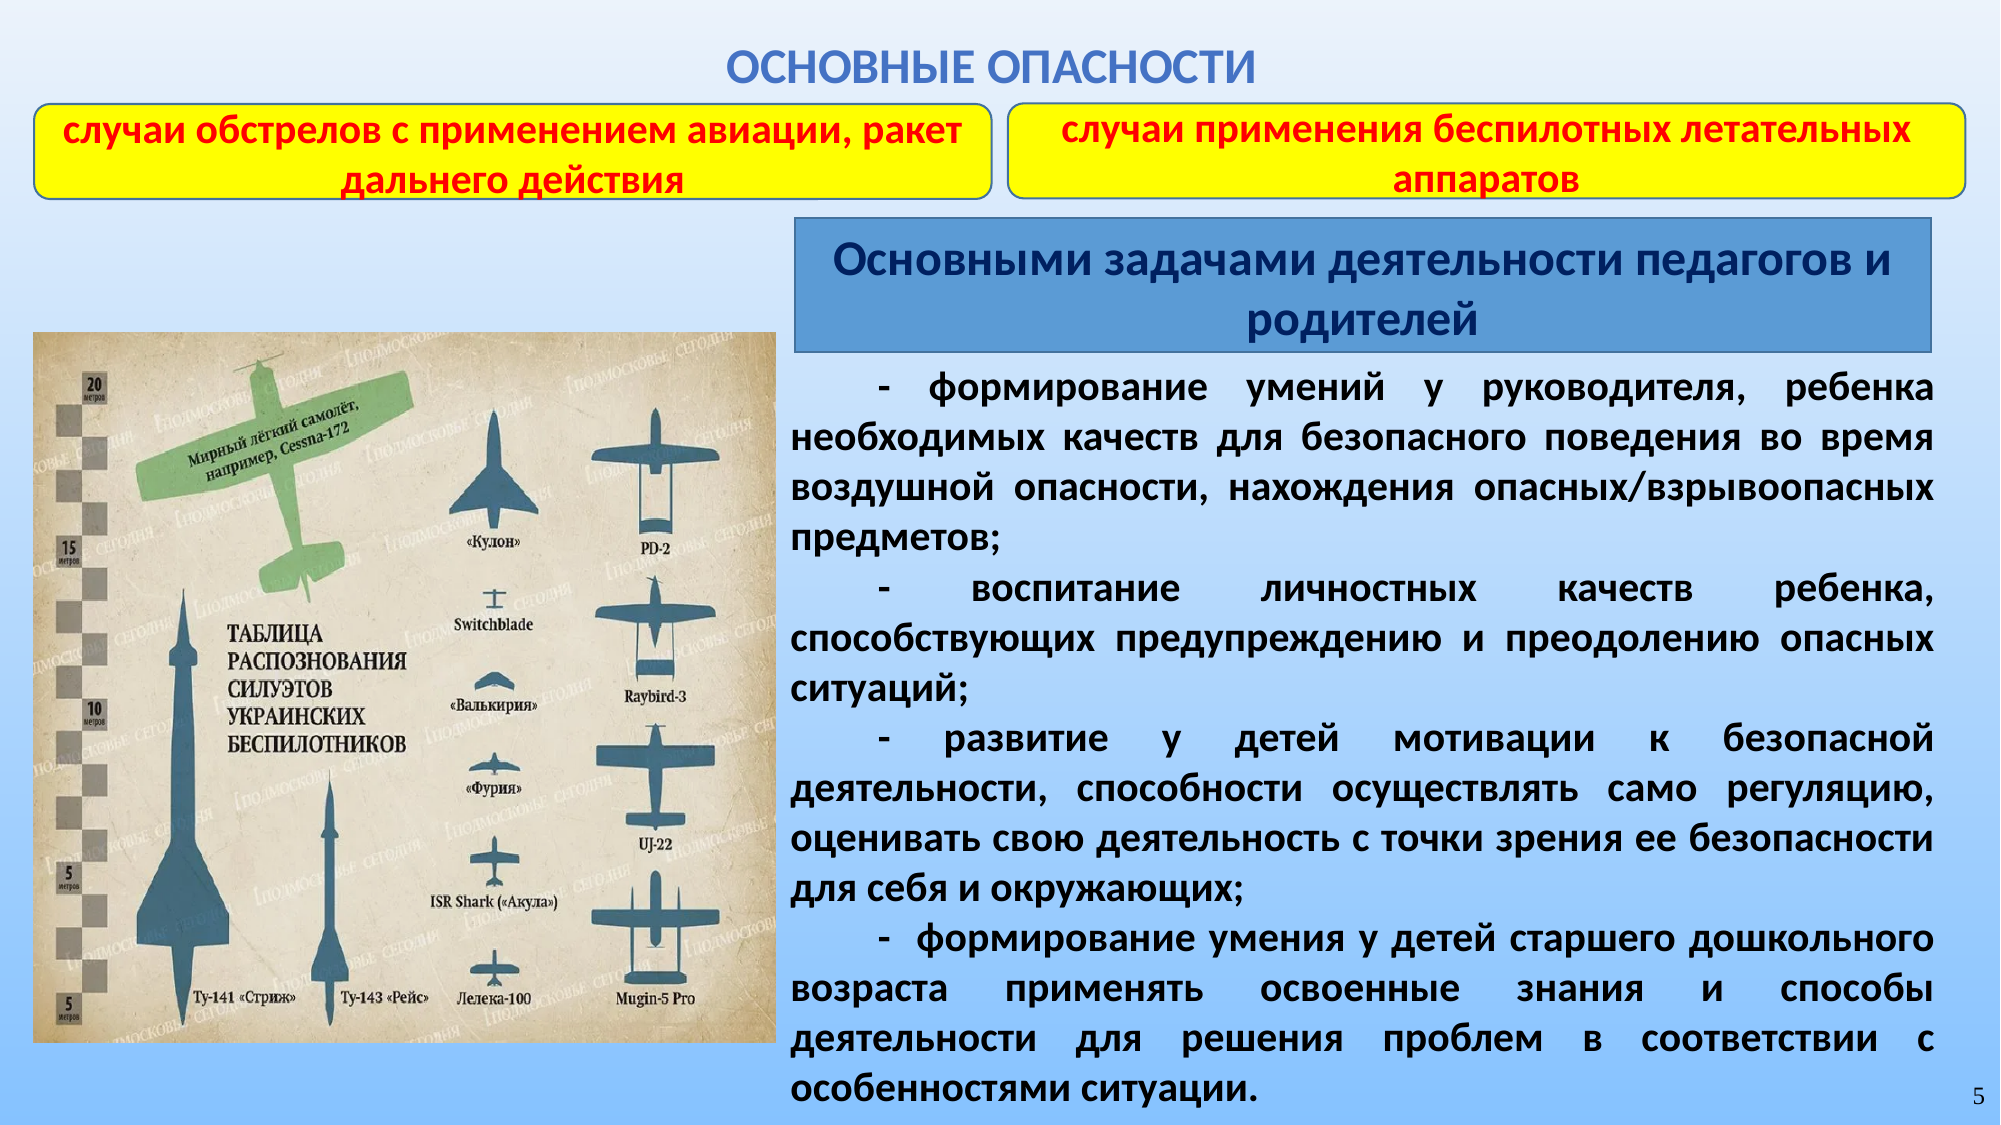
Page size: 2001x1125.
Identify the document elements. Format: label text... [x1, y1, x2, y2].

text_box - формирование умений у руководителя, ребенка необходимых качеств для безопасного поведения во время воздушной опасности, нахождения опасных/взрывоопасных предметов; - воспитание личностных качеств ребенка, способствующих предупреждению и преодолению опасных ситуаций; - развитие у детей мотивации к безопасной деятельности, способности осуществлять само регуляцию, оценивать свою деятельность с точки зрения ее безопасности для себя и окружающих; - формирование умения у детей старшего дошкольного возраста применять освоенные знания и способы деятельности для решения проблем в соответствии с особенностями ситуации. [775, 351, 1950, 1117]
picture [33, 332, 776, 1043]
text_box случаи обстрелов с применением авиации, ракет дальнего действия [33, 102, 993, 201]
text_box Основными задачами деятельности педагогов и родителей [794, 217, 1932, 351]
slide_number 5 [1930, 1065, 2000, 1125]
text_box случаи применения беспилотных летательных аппаратов [1006, 102, 1967, 200]
text_box ОСНОВНЫЕ ОПАСНОСТИ [32, 21, 1951, 105]
